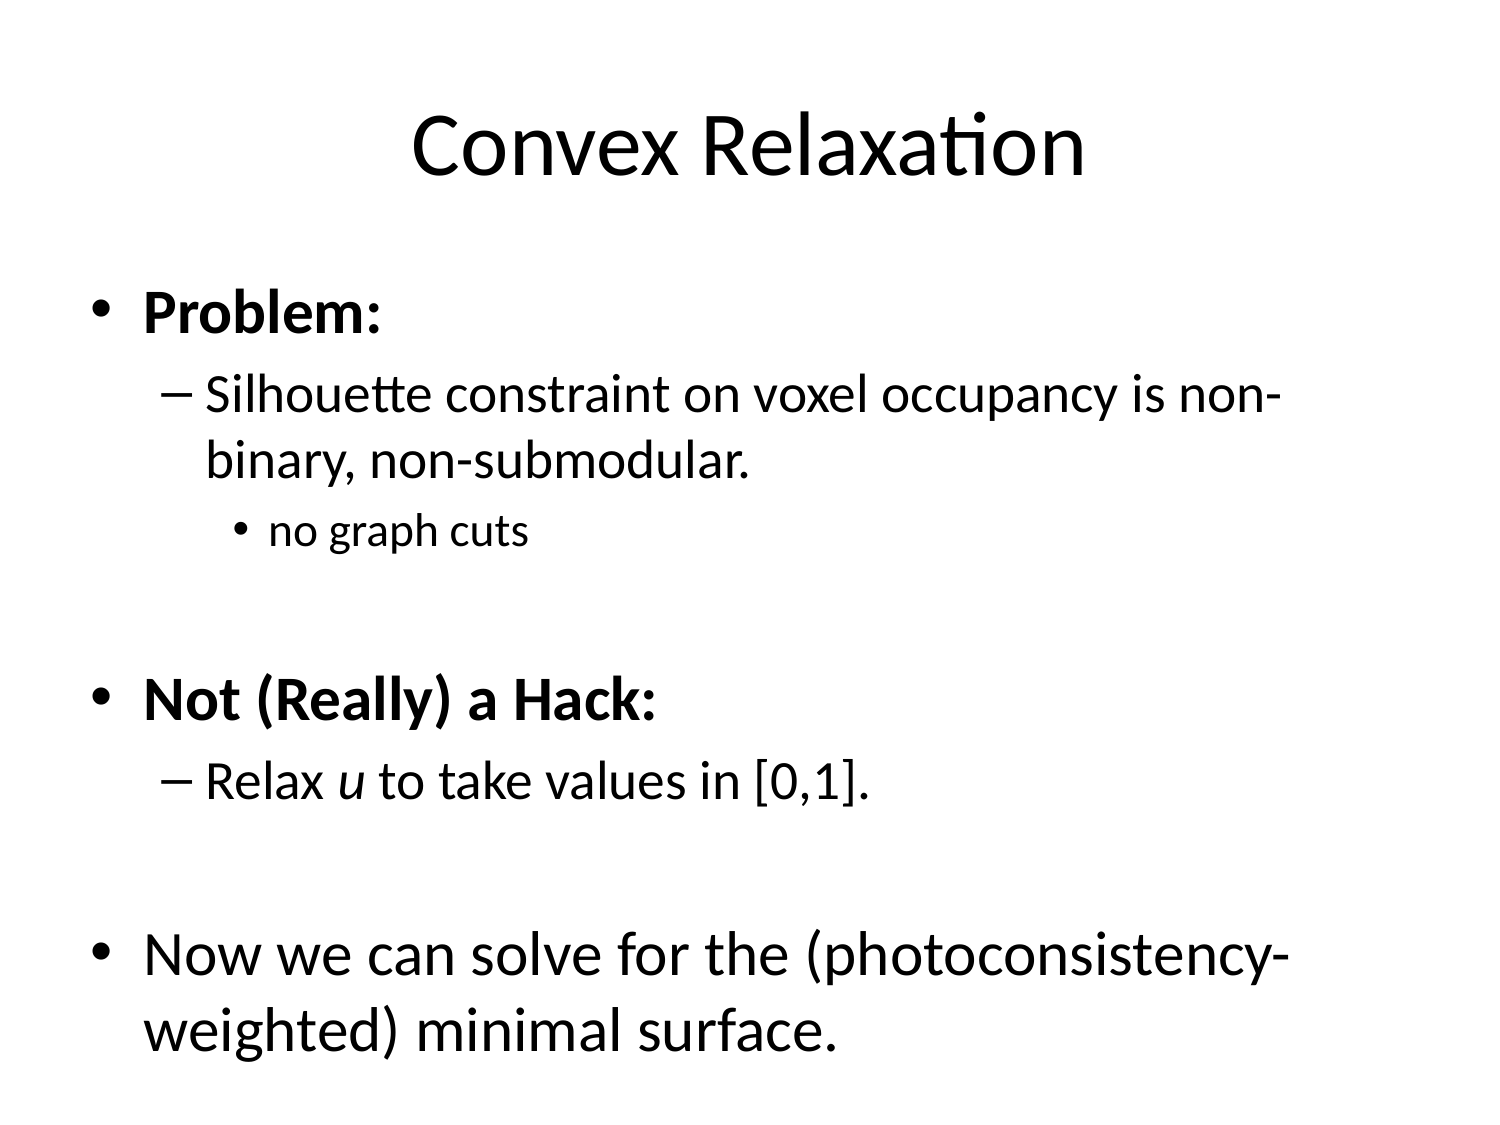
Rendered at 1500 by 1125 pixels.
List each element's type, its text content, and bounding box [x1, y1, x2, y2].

title Convex Relaxation [75, 45, 1425, 233]
list Problem: Silhouette constraint on voxel occupancy is non-binary, non-submodular. no graph cuts Not (Really) a Hack: Relax u to take values in [0,1]. Now we can solve for the (photoconsistency-weighted) minimal surface. [75, 262, 1425, 1075]
